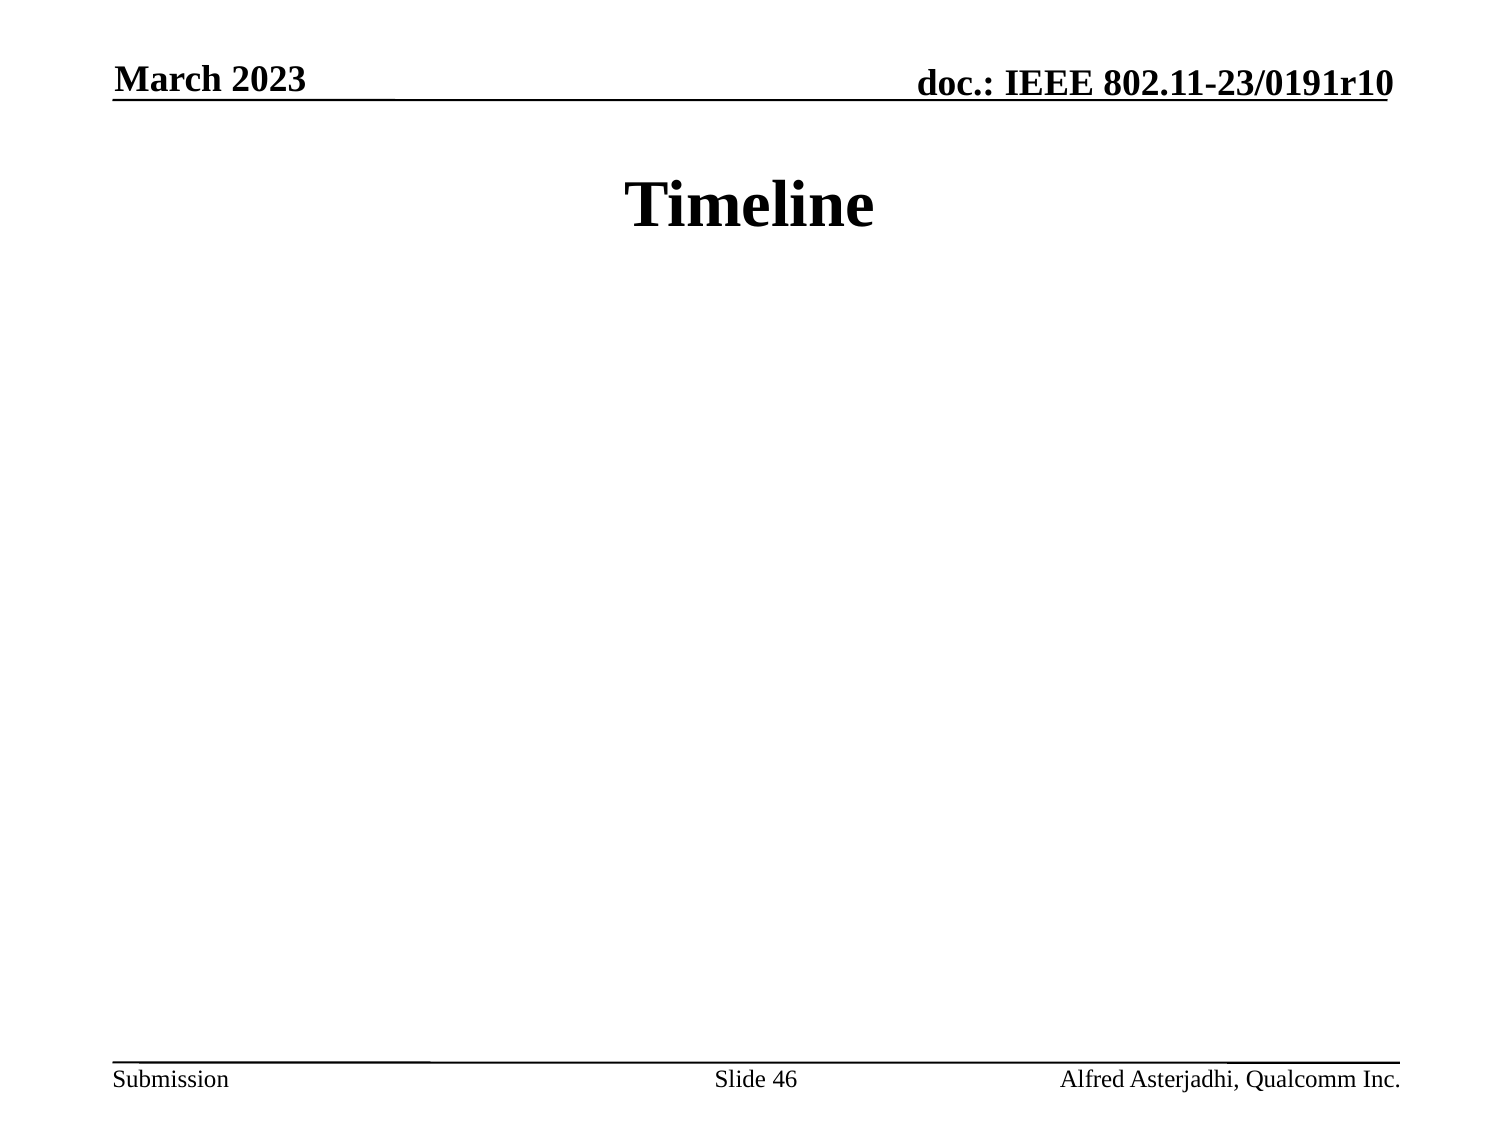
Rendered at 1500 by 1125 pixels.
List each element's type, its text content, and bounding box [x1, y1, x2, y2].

footer Alfred Asterjadhi, Qualcomm Inc. [878, 1061, 1402, 1093]
slide_number Slide 46 [712, 1061, 800, 1123]
title Timeline [112, 112, 1388, 288]
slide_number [114, 54, 423, 100]
